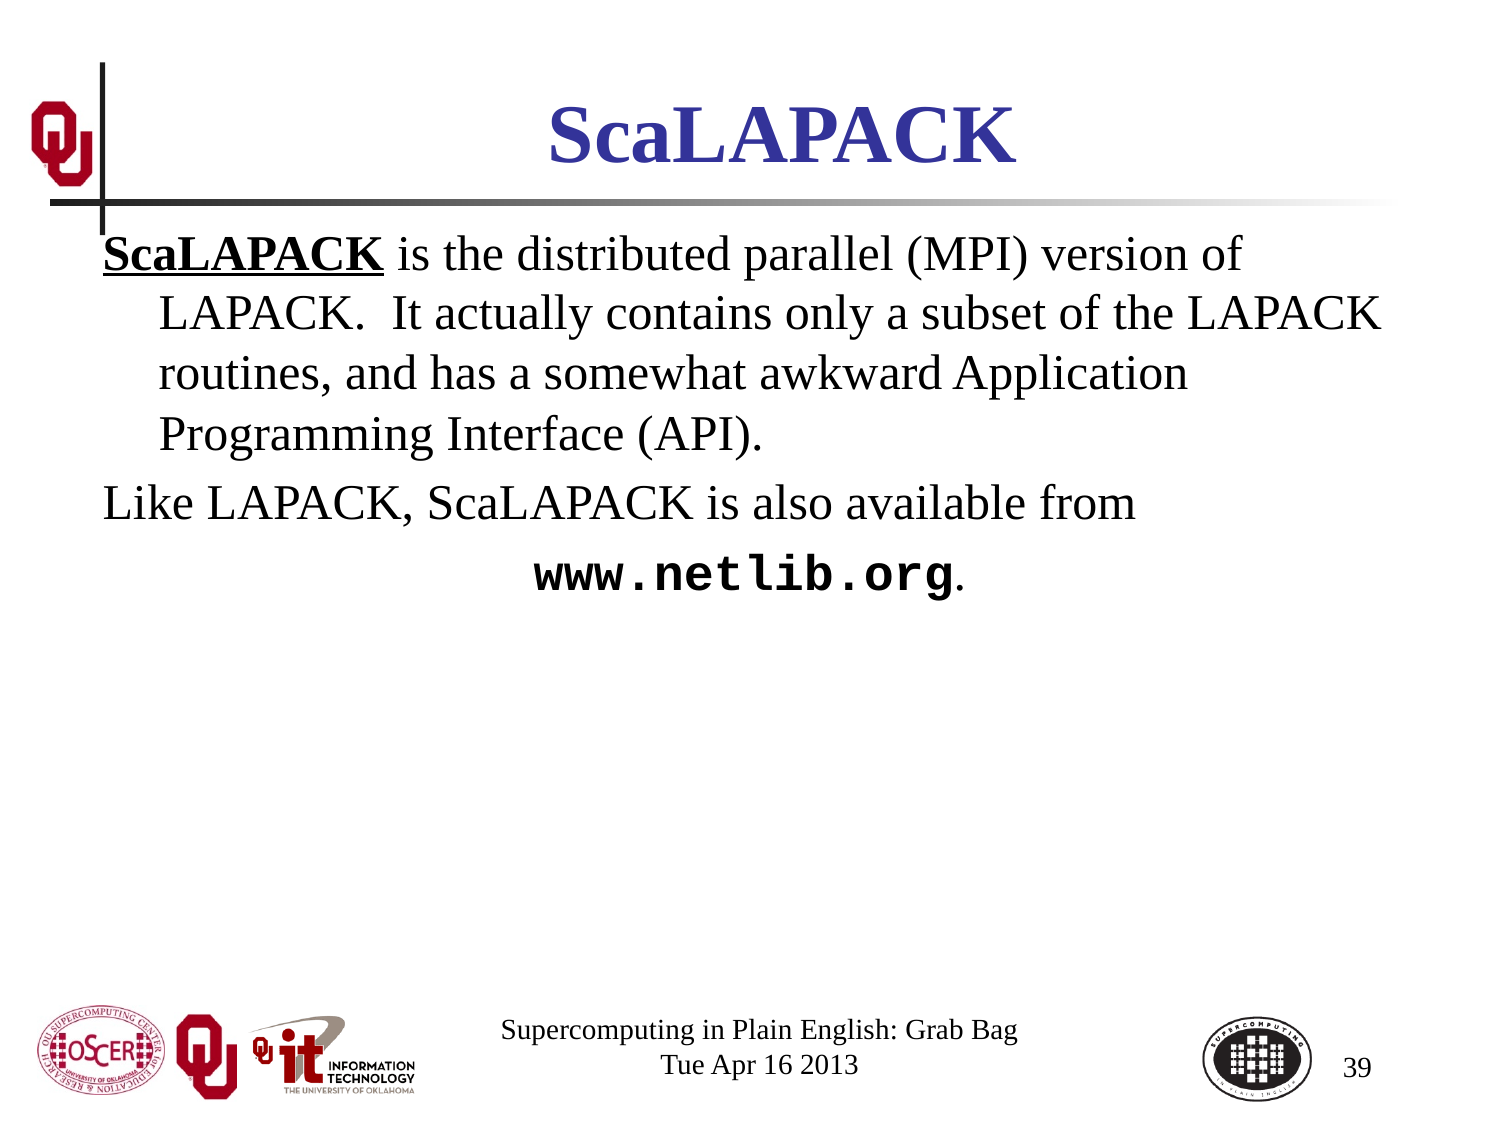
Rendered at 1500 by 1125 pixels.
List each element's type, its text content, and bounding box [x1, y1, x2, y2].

slide_number 39 [1174, 1051, 1388, 1091]
picture [174, 1051, 425, 1104]
list ScaLAPACK is the distributed parallel (MPI) version of LAPACK. It actually contains only a subset of the LAPACK routines, and has a somewhat awkward Application Programming Interface (API). Like LAPACK, ScaLAPACK is also available from www.netlib.org. [87, 212, 1413, 1051]
picture [37, 1005, 165, 1095]
footer Supercomputing in Plain English: Grab Bag Tue Apr 16 2013 [431, 1051, 1088, 1088]
title ScaLAPACK [124, 74, 1442, 187]
picture [29, 99, 94, 189]
picture [1200, 1091, 1314, 1104]
